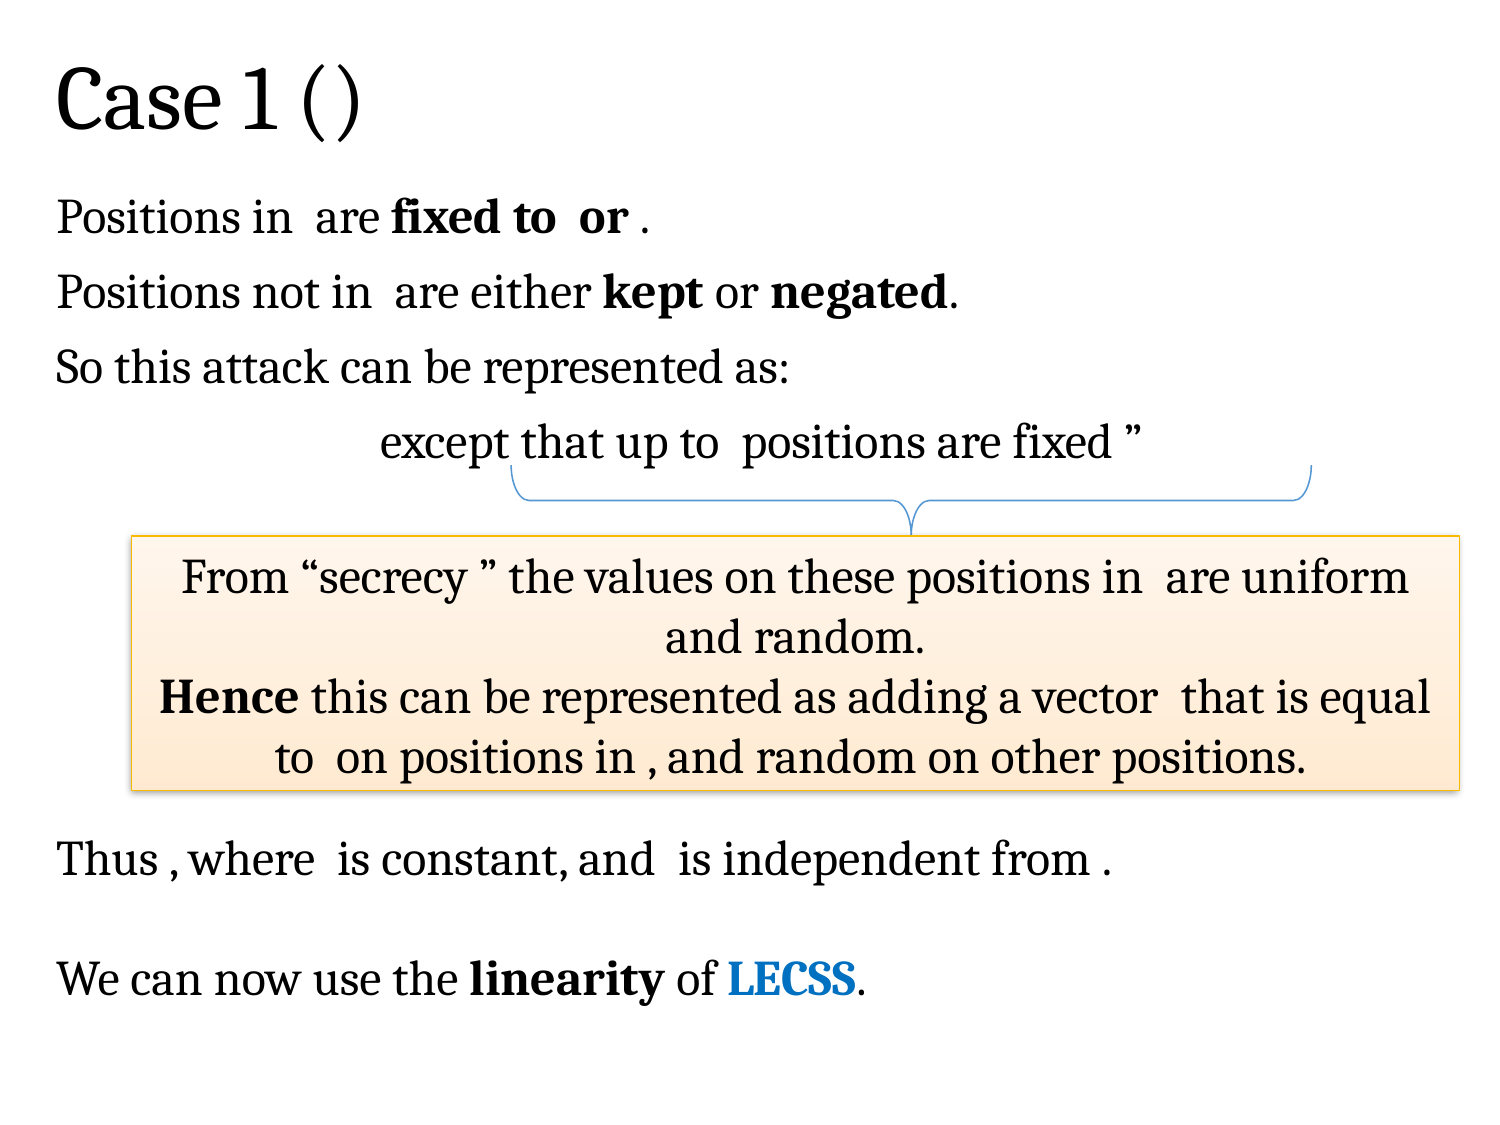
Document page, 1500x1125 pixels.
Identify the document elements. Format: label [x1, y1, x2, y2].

text_box [510, 465, 1313, 533]
